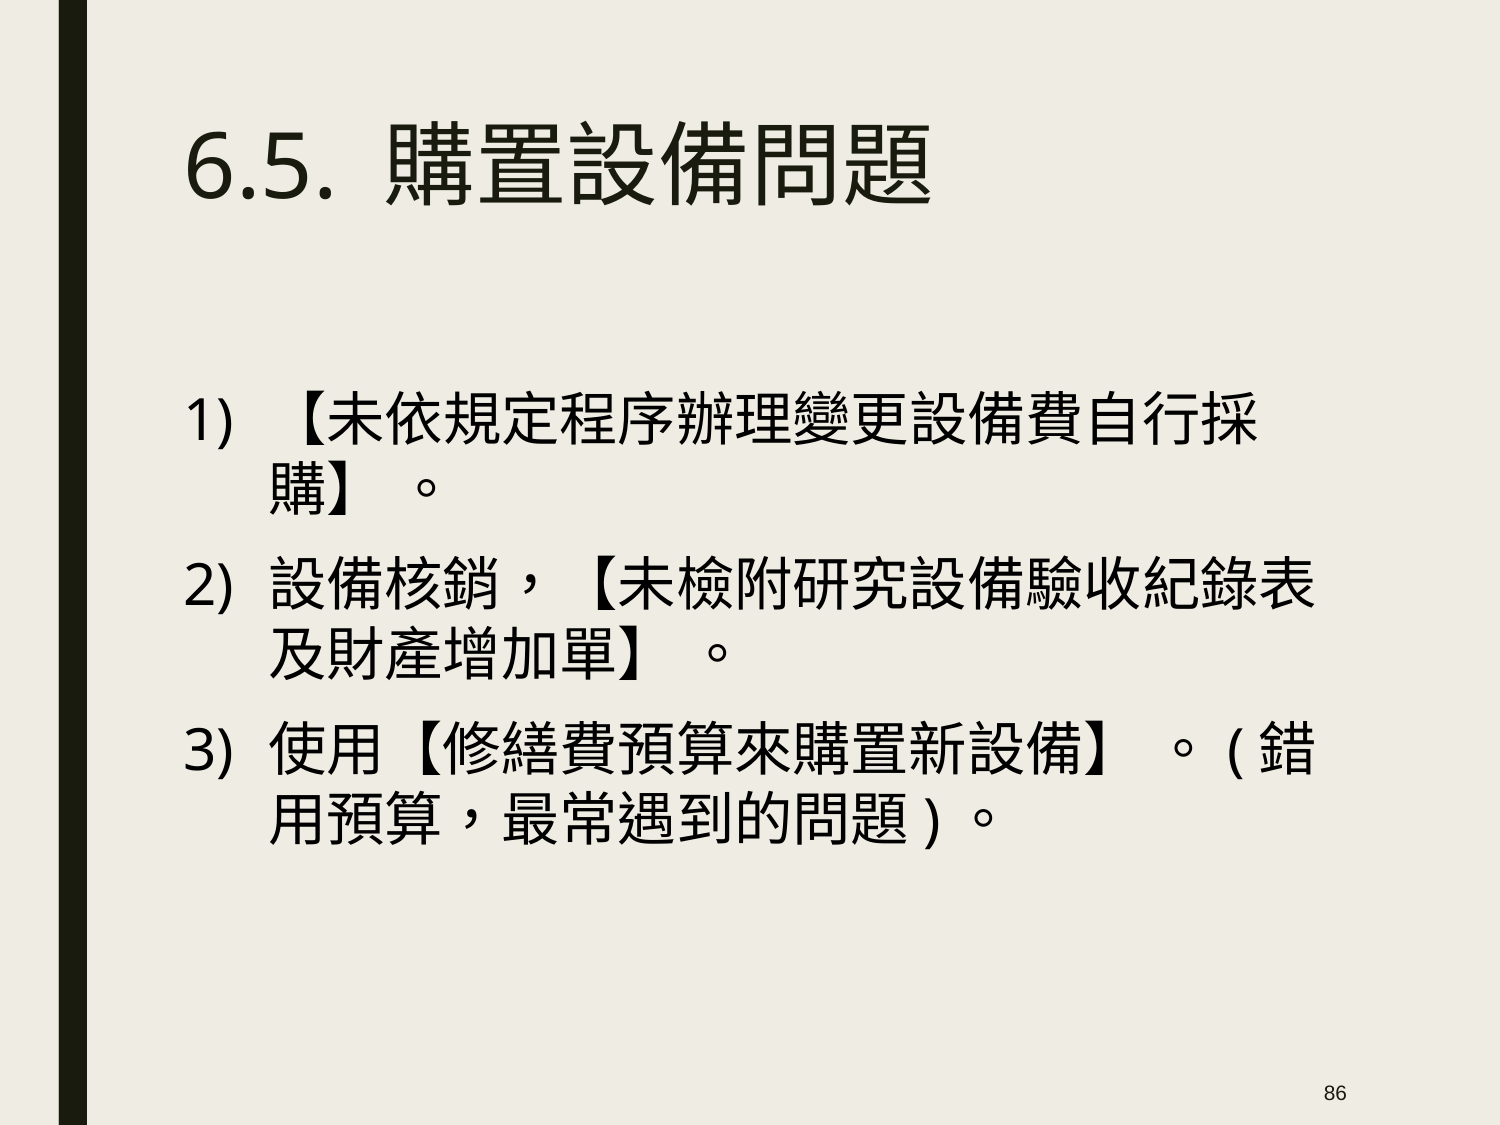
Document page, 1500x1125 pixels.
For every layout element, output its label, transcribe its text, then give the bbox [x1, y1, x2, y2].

slide_number 86 [1165, 1058, 1362, 1125]
title 6.5. 購置設備問題 [168, 112, 1351, 357]
list 【未依規定程序辦理變更設備費自行採購】 。 設備核銷，【未檢附研究設備驗收紀錄表及財產增加單】 。 使用【修繕費預算來購置新設備】 。(錯用預算，最常遇到的問題)。 [168, 375, 1351, 963]
